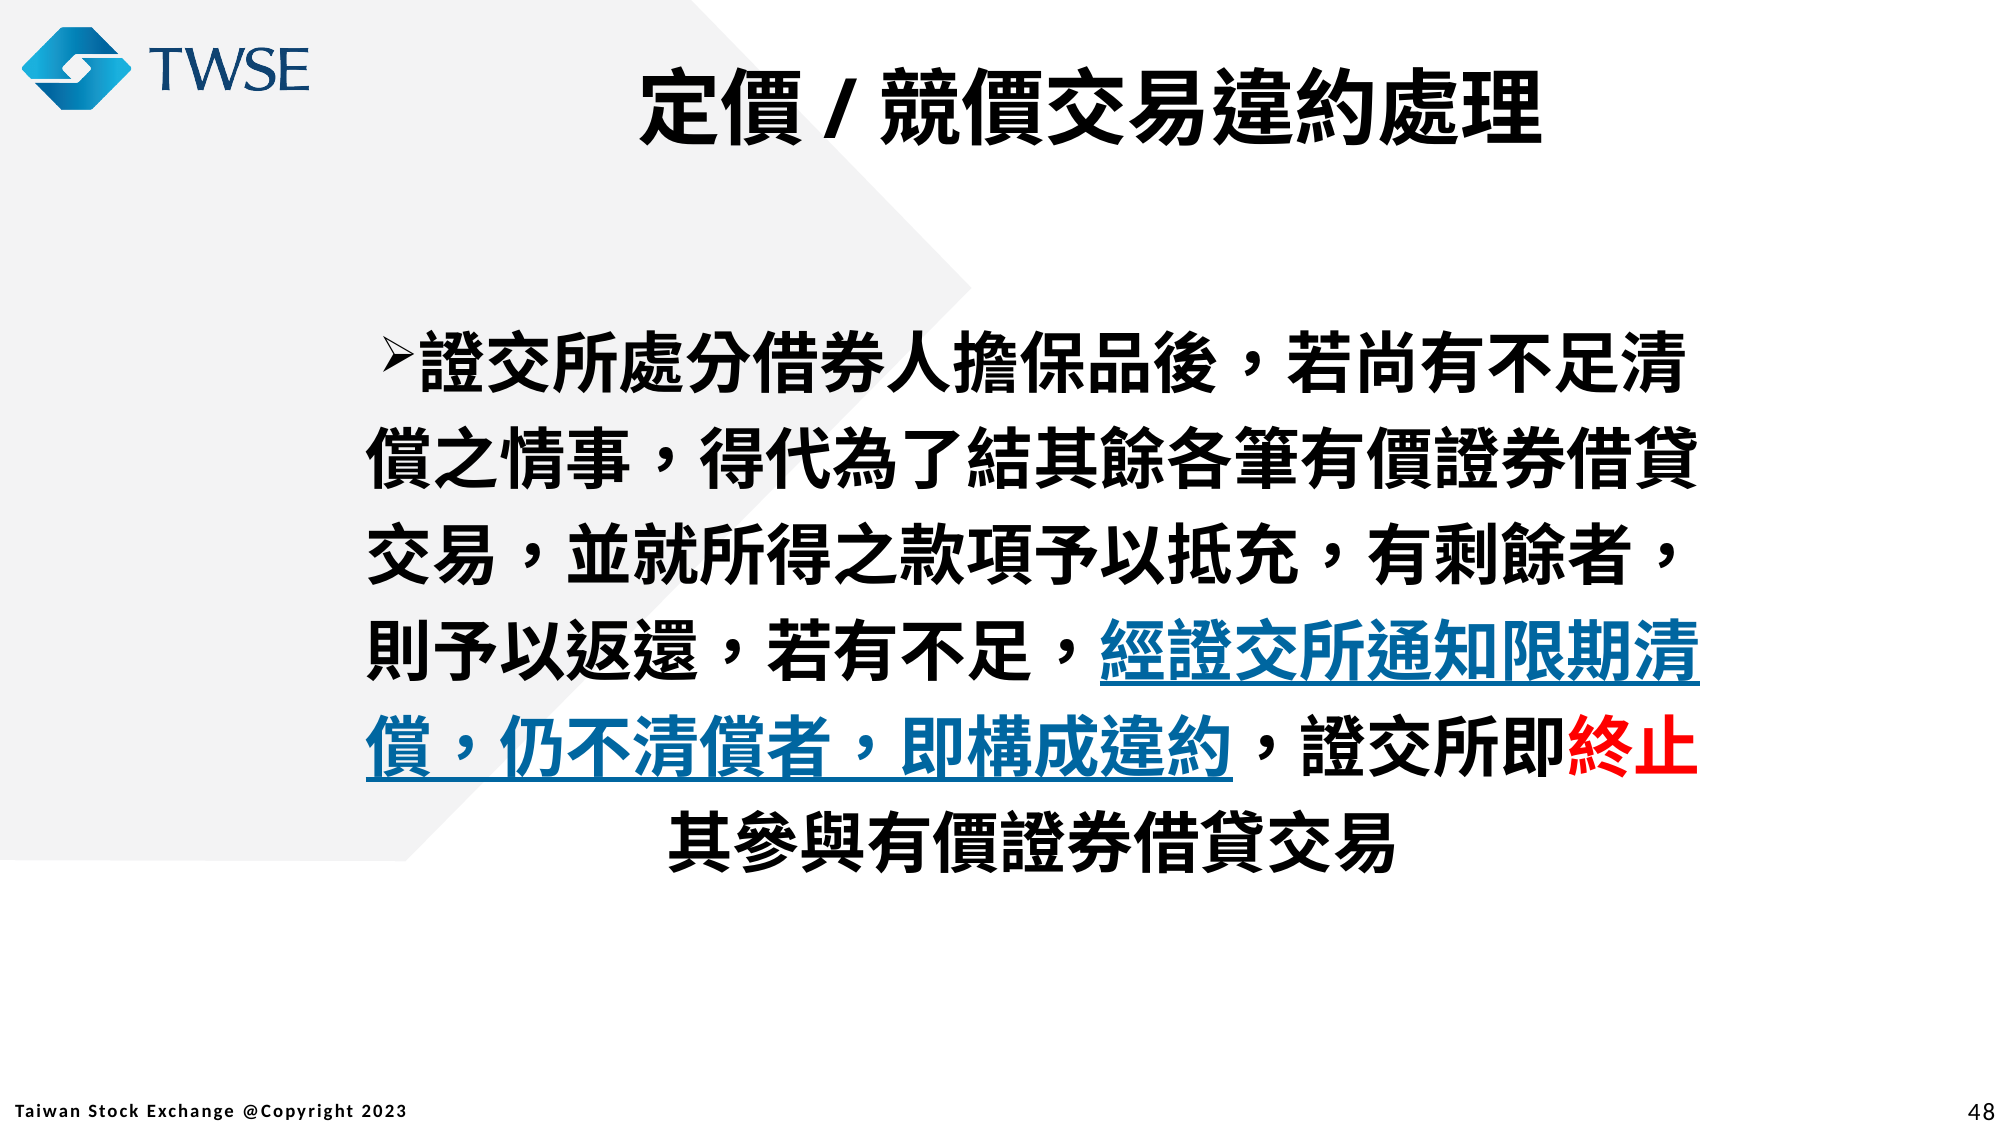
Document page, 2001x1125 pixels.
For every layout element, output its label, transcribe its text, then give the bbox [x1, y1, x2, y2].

list 證交所處分借券人擔保品後，若尚有不足清償之情事，得代為了結其餘各筆有價證券借貸交易，並就所得之款項予以抵充，有剩餘者，則予以返還，若有不足，經證交所通知限期清償，仍不清償者，即構成違約，證交所即終止其參與有價證券借貸交易 [350, 297, 1717, 999]
list 定價/競價交易違約處理 [249, 28, 1933, 193]
slide_number 48 [1922, 1080, 2000, 1125]
picture [0, 0, 1002, 879]
